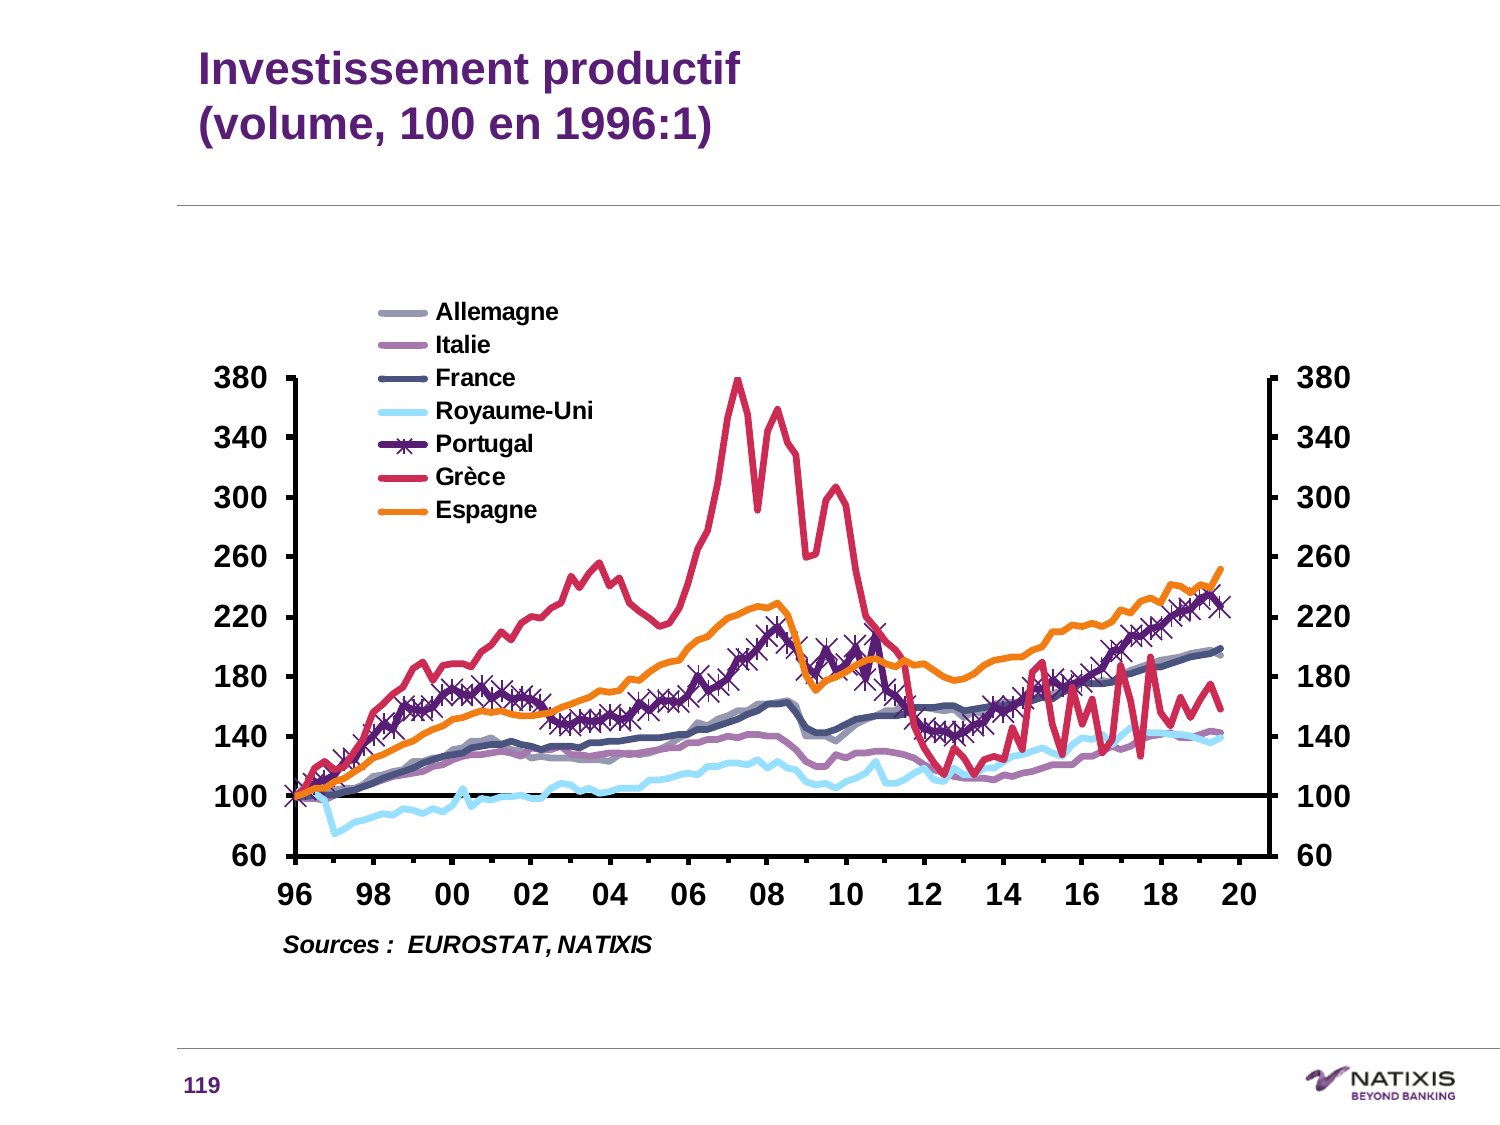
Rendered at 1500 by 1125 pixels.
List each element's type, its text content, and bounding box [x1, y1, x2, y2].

title Investissement productif (volume, 100 en 1996:1) [183, 30, 1459, 206]
picture [1303, 1060, 1455, 1100]
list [209, 287, 1353, 969]
